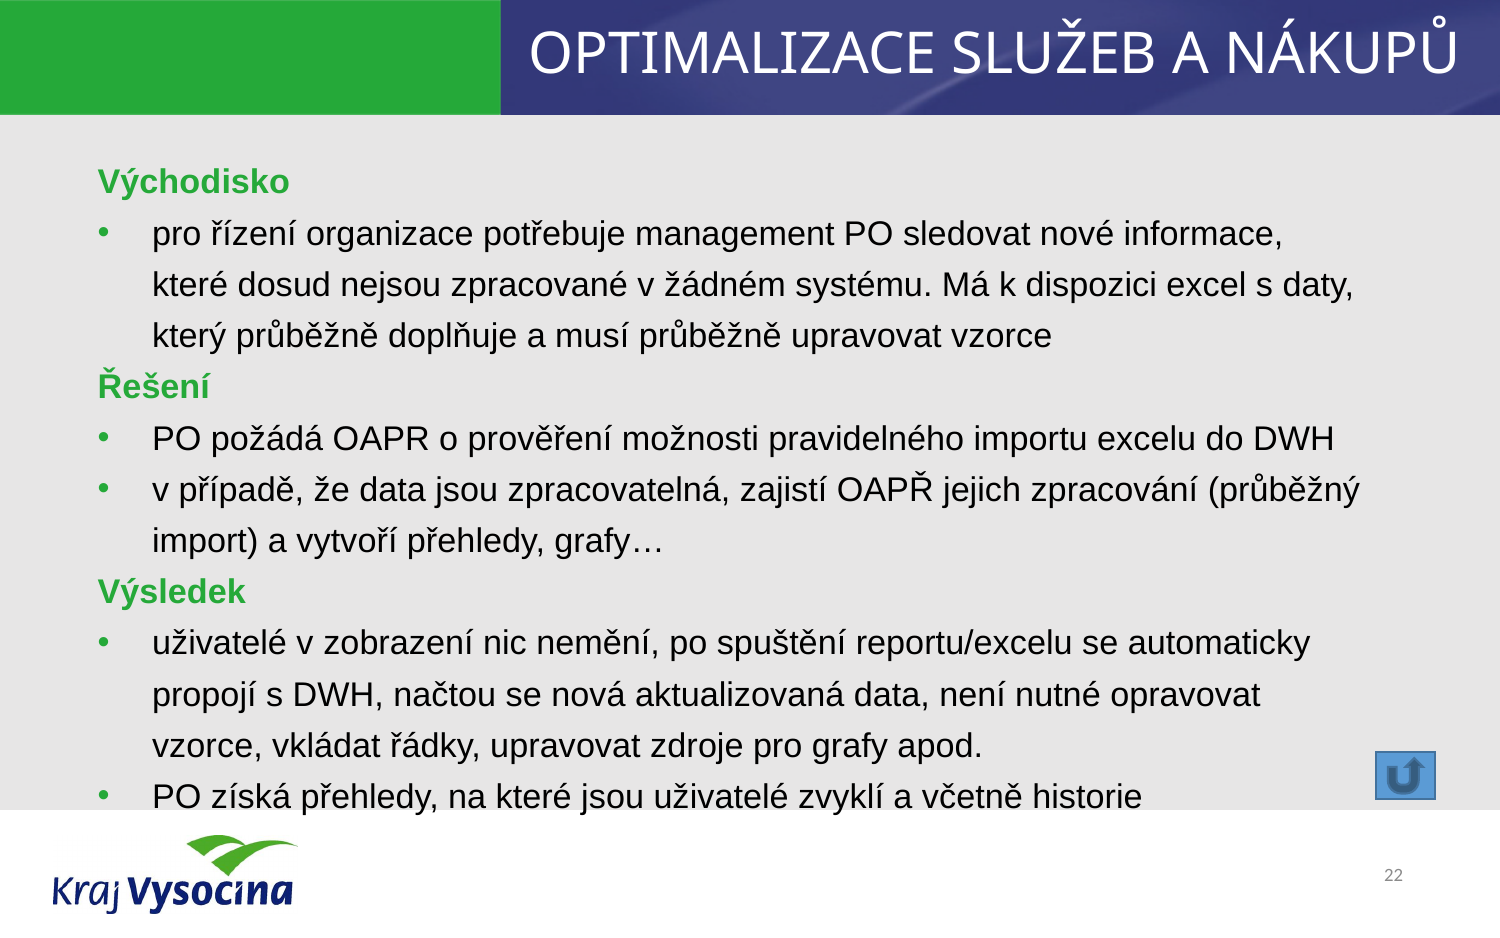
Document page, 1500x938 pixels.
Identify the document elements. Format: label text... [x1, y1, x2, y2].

list Východisko pro řízení organizace potřebuje management PO sledovat nové informace, které dosud nejsou zpracované v žádném systému. Má k dispozici excel s daty, který průběžně doplňuje a musí průběžně upravovat vzorce Řešení PO požádá OAPR o prověření možnosti pravidelného importu excelu do DWH v případě, že data jsou zpracovatelná, zajistí OAPŘ jejich zpracování (průběžný import) a vytvoří přehledy, grafy… Výsledek uživatelé v zobrazení nic nemění, po spuštění reportu/excelu se automaticky propojí s DWH, načtou se nová aktualizovaná data, není nutné opravovat vzorce, vkládat řádky, upravovat zdroje pro grafy apod. PO získá přehledy, na které jsou uživatelé zvyklí a včetně historie [41, 142, 1376, 837]
picture [0, 0, 1500, 115]
picture [53, 835, 298, 914]
text_box [1375, 751, 1436, 800]
slide_number 22 [1080, 849, 1419, 900]
text_box [0, 810, 1500, 938]
